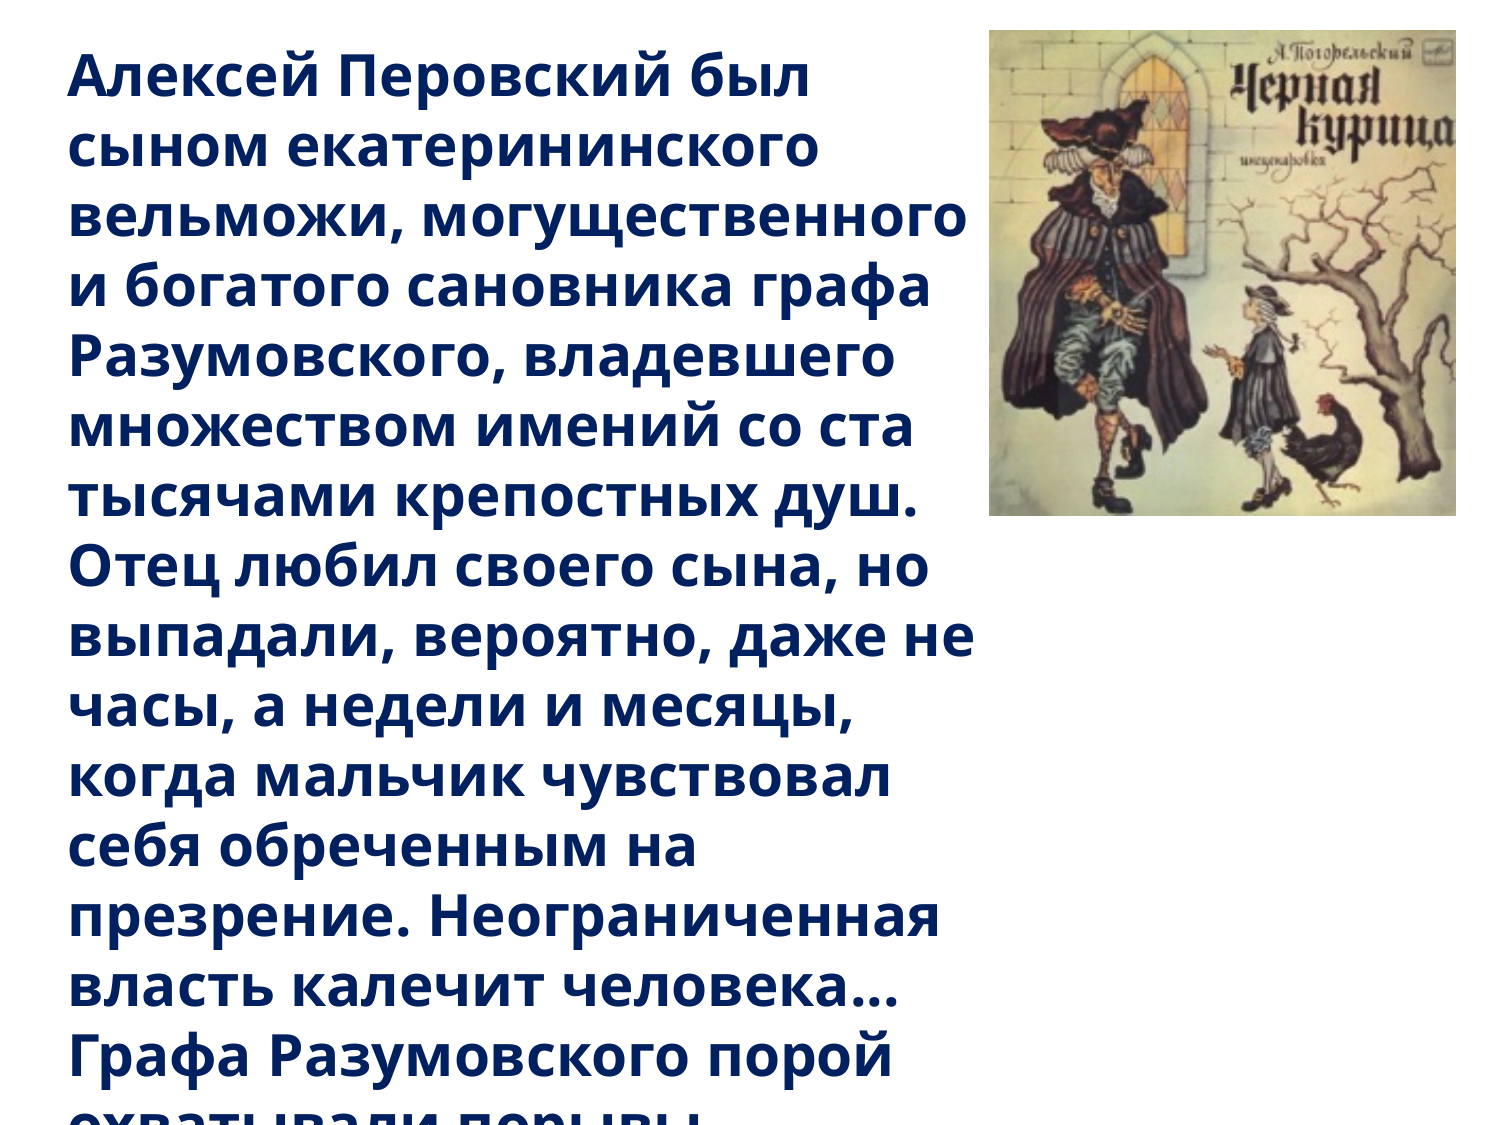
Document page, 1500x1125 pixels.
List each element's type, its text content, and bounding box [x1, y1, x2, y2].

text_box Алексей Перовский был сыном екатерининского вельможи, могущественного и богатого сановника графа Разумовского, владевшего множеством имений со ста тысячами крепостных душ. Отец любил своего сына, но выпадали, вероятно, даже не часы, а недели и месяцы, когда мальчик чувствовал себя обреченным на презрение. Неограниченная власть калечит человека... Графа Разумовского порой охватывали порывы неудержимого гнева. Сохранилось семейное предание, что как-то во время вспышки ярости он сослал Алешу в закрытый пансион. [53, 30, 998, 1125]
picture [989, 30, 1456, 516]
